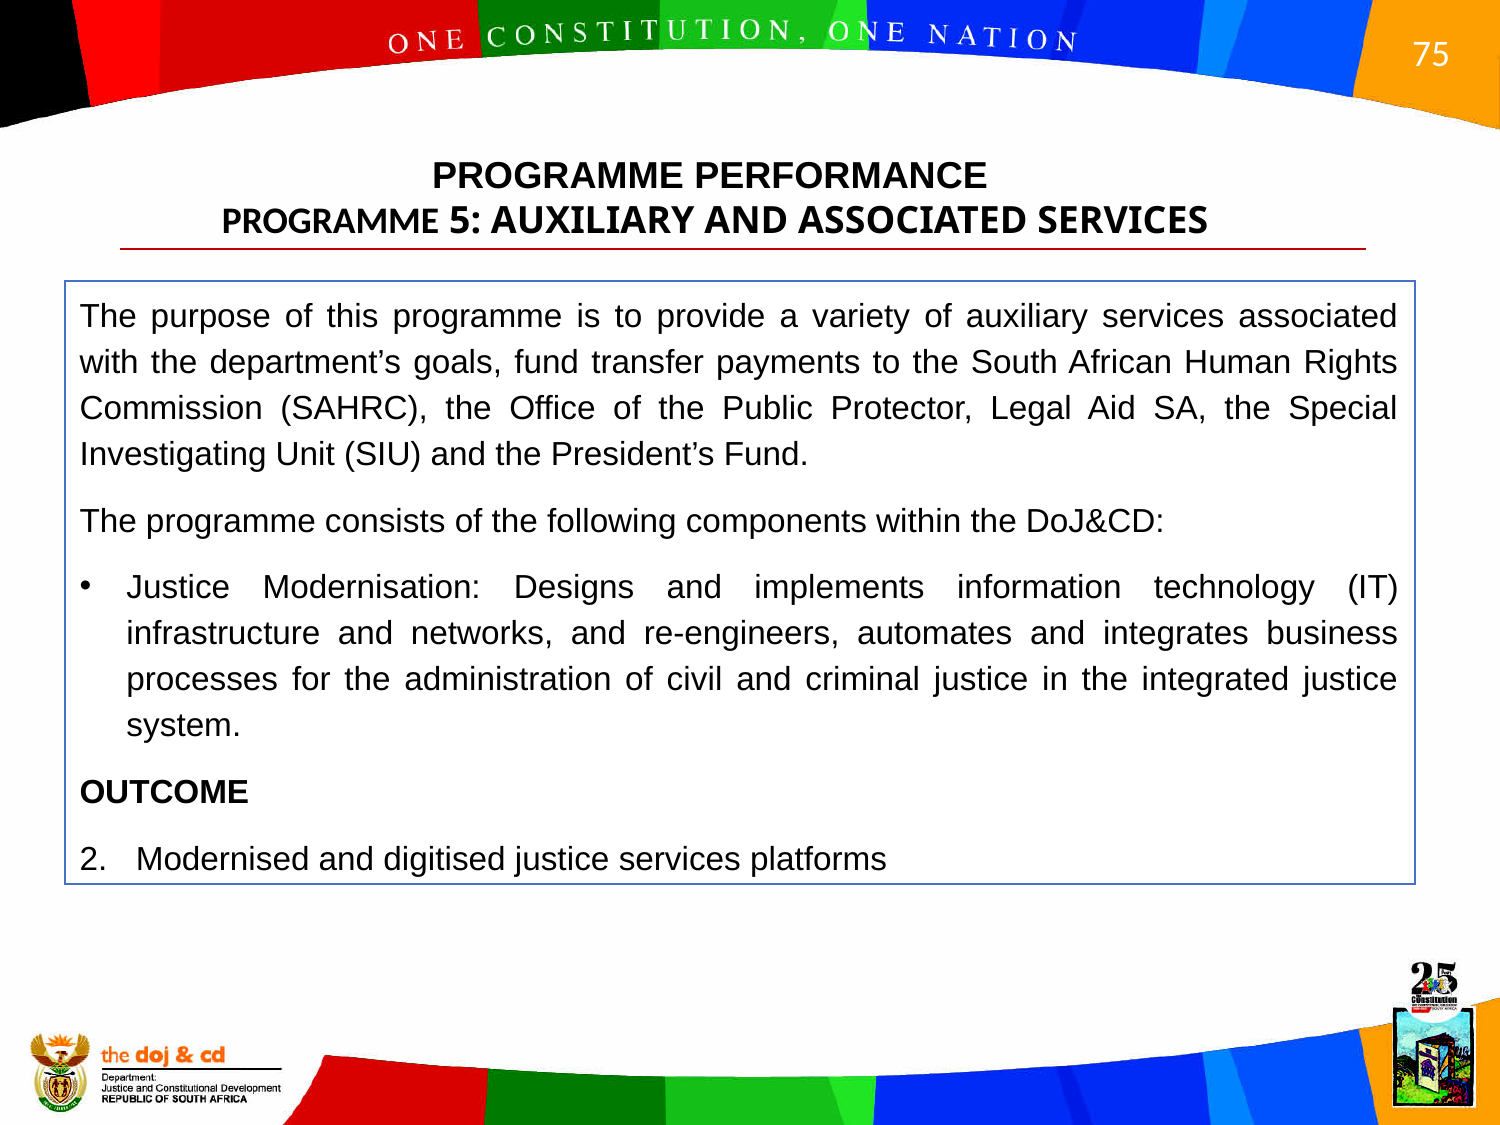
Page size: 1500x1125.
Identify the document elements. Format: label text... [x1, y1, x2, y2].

picture [0, 0, 1500, 1125]
text_box PROGRAMME PERFORMANCE PROGRAMME 5: AUXILIARY AND ASSOCIATED SERVICES [173, 143, 1257, 249]
text_box PROGRAMME PERFORMANCE PROGRAMME 5: AUXILIARY AND ASSOCIATED SERVICES [173, 250, 1257, 338]
text_box The purpose of this programme is to provide a variety of auxiliary services associated with the department’s goals, fund transfer payments to the South African Human Rights Commission (SAHRC), the Office of the Public Protector, Legal Aid SA, the Special Investigating Unit (SIU) and the President’s Fund. The programme consists of the following components within the DoJ&CD: Justice Modernisation: Designs and implements information technology (IT) infrastructure and networks, and re-engineers, automates and integrates business processes for the administration of civil and criminal justice in the integrated justice system. OUTCOME Modernised and digitised justice services platforms [64, 280, 1416, 885]
